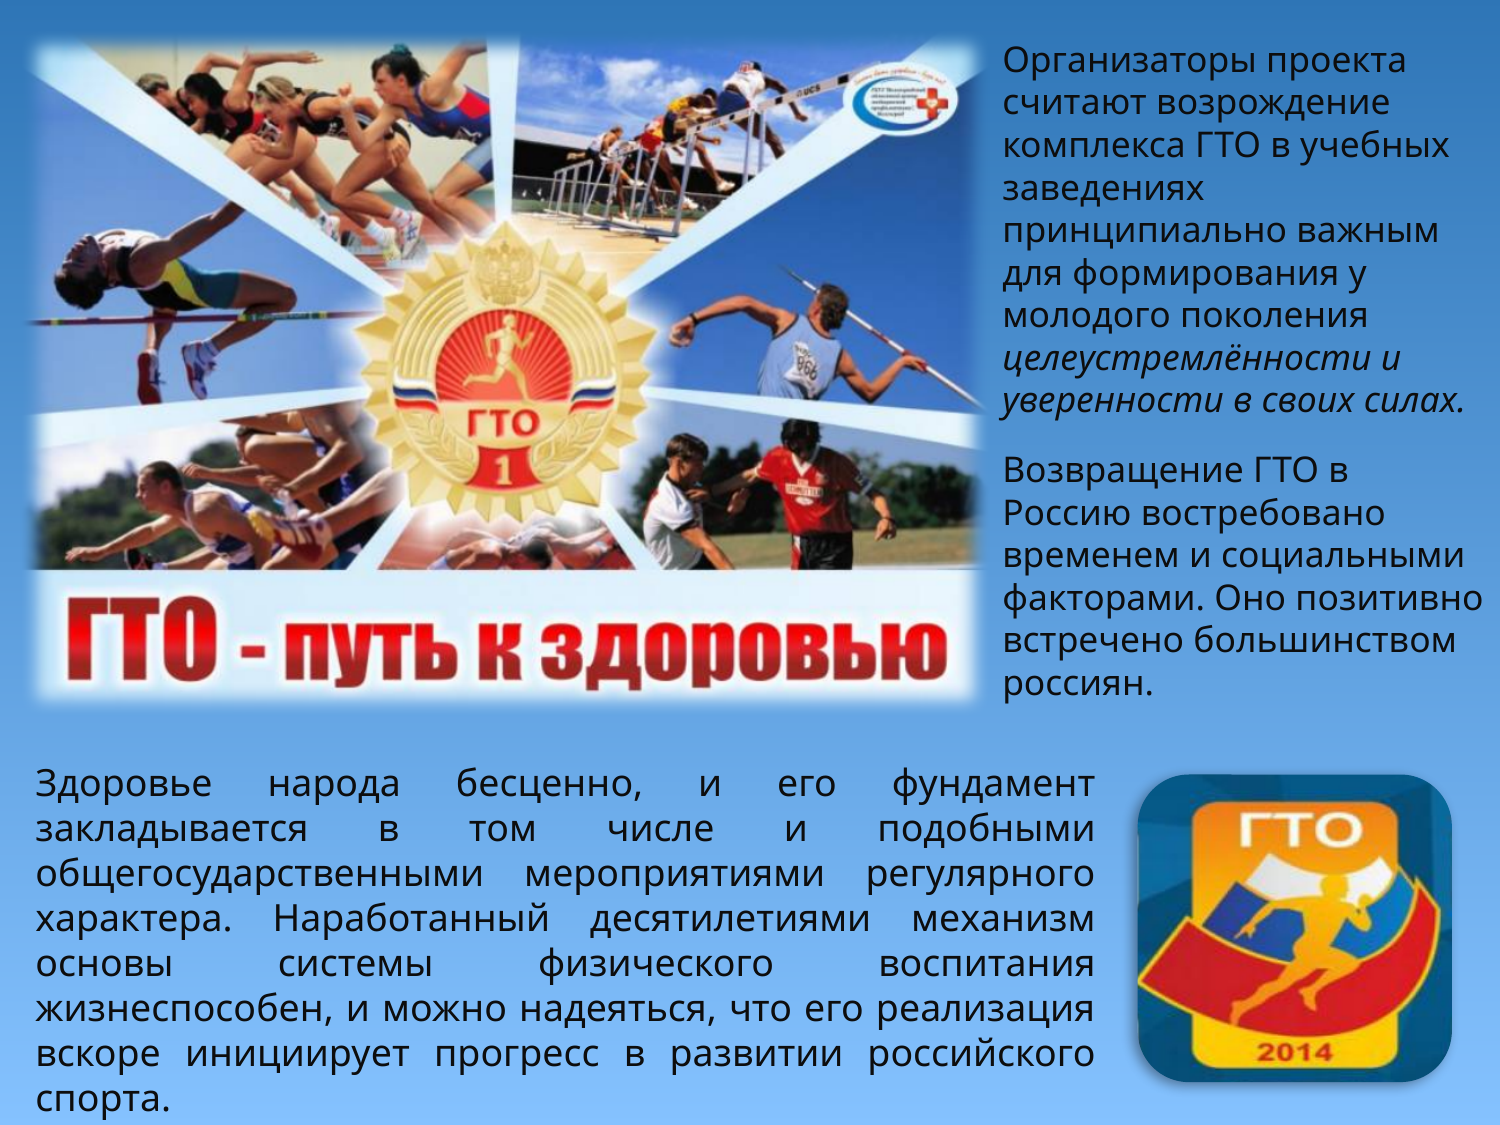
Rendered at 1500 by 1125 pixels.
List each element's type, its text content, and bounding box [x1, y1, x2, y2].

picture [20, 29, 992, 717]
picture [1137, 774, 1452, 1083]
picture [1137, 998, 1145, 1008]
text_box Здоровье народа бесценно, и его фундамент закладывается в том числе и подобными общегосударственными мероприятиями регулярного характера. Наработанный десятилетиями механизм основы системы физического воспитания жизнеспособен, и можно надеяться, что его реализация вскоре инициирует прогресс в развитии российского спорта. [20, 751, 1111, 1125]
text_box Организаторы проекта считают возрождение комплекса ГТО в учебных заведениях принципиально важным для формирования у молодого поколения целеустремлённости и уверенности в своих силах. Возвращение ГТО в Россию востребовано временем и социальными факторами. Оно позитивно встречено большинством россиян. [992, 29, 1500, 710]
